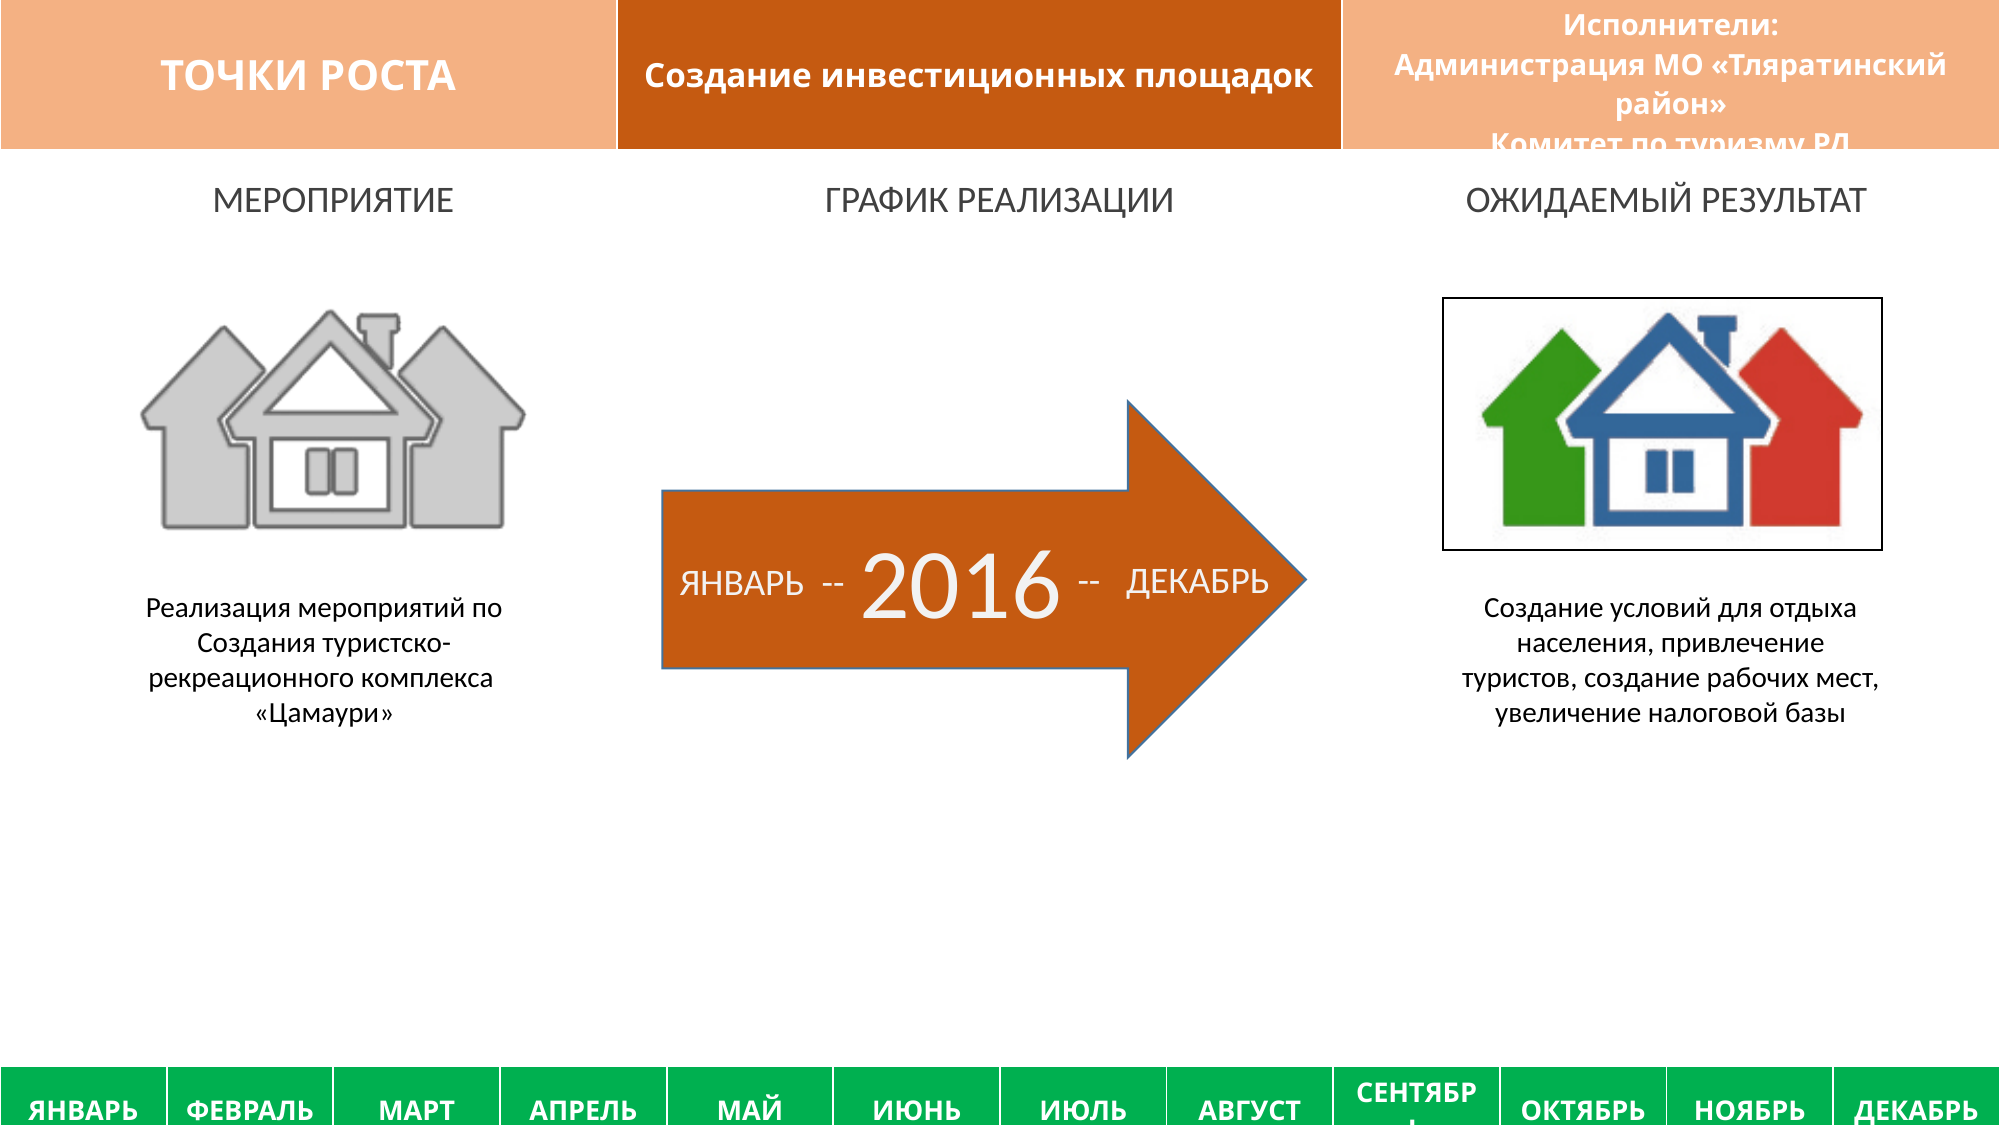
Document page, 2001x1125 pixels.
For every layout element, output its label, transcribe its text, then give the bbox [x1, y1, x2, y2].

text_box ЯНВАРЬ -- [664, 550, 860, 611]
text_box Создание условий для отдыха населения, привлечение туристов, создание рабочих мест, увеличение налоговой базы [1441, 580, 1900, 736]
table_header ТОЧКИ РОСТА [1, 0, 616, 149]
table_header МЕРОПРИЯТИЕ [1, 177, 666, 234]
text_box -- ДЕКАБРЬ [1078, 549, 1285, 609]
text_box Реализация мероприятий по Создания туристско-рекреационного комплекса «Цамаури» [83, 580, 565, 736]
text_box [1285, 557, 1308, 602]
table_header ГРАФИК РЕАЛИЗАЦИИ [668, 177, 1332, 234]
picture [105, 299, 543, 550]
table_header АВГУСТ [1167, 1067, 1332, 1125]
table_header ФЕВРАЛЬ [168, 1067, 332, 1125]
table_header Исполнители: Администрация МО «Тляратинский район» Комитет по туризму РД [1343, 0, 1999, 149]
table_header АПРЕЛЬ [501, 1067, 666, 1125]
table_header ОЖИДАЕМЫЙ РЕЗУЛЬТАТ [1334, 177, 1999, 234]
picture [1443, 299, 1882, 550]
table_header ЯНВАРЬ [1, 1067, 166, 1125]
table_header СЕНТЯБРЬ [1334, 1067, 1499, 1125]
table_header НОЯБРЬ [1667, 1067, 1832, 1125]
table_header ИЮНЬ [834, 1067, 999, 1125]
table_header Создание инвестиционных площадок [618, 0, 1341, 149]
table_header МАРТ [334, 1067, 499, 1125]
table_header ДЕКАБРЬ [1834, 1067, 1999, 1125]
table_header ОКТЯБРЬ [1501, 1067, 1666, 1125]
text_box [661, 399, 1278, 760]
table_header ИЮЛЬ [1001, 1067, 1166, 1125]
text_box 2016 [844, 511, 1078, 647]
table_header МАЙ [668, 1067, 832, 1125]
